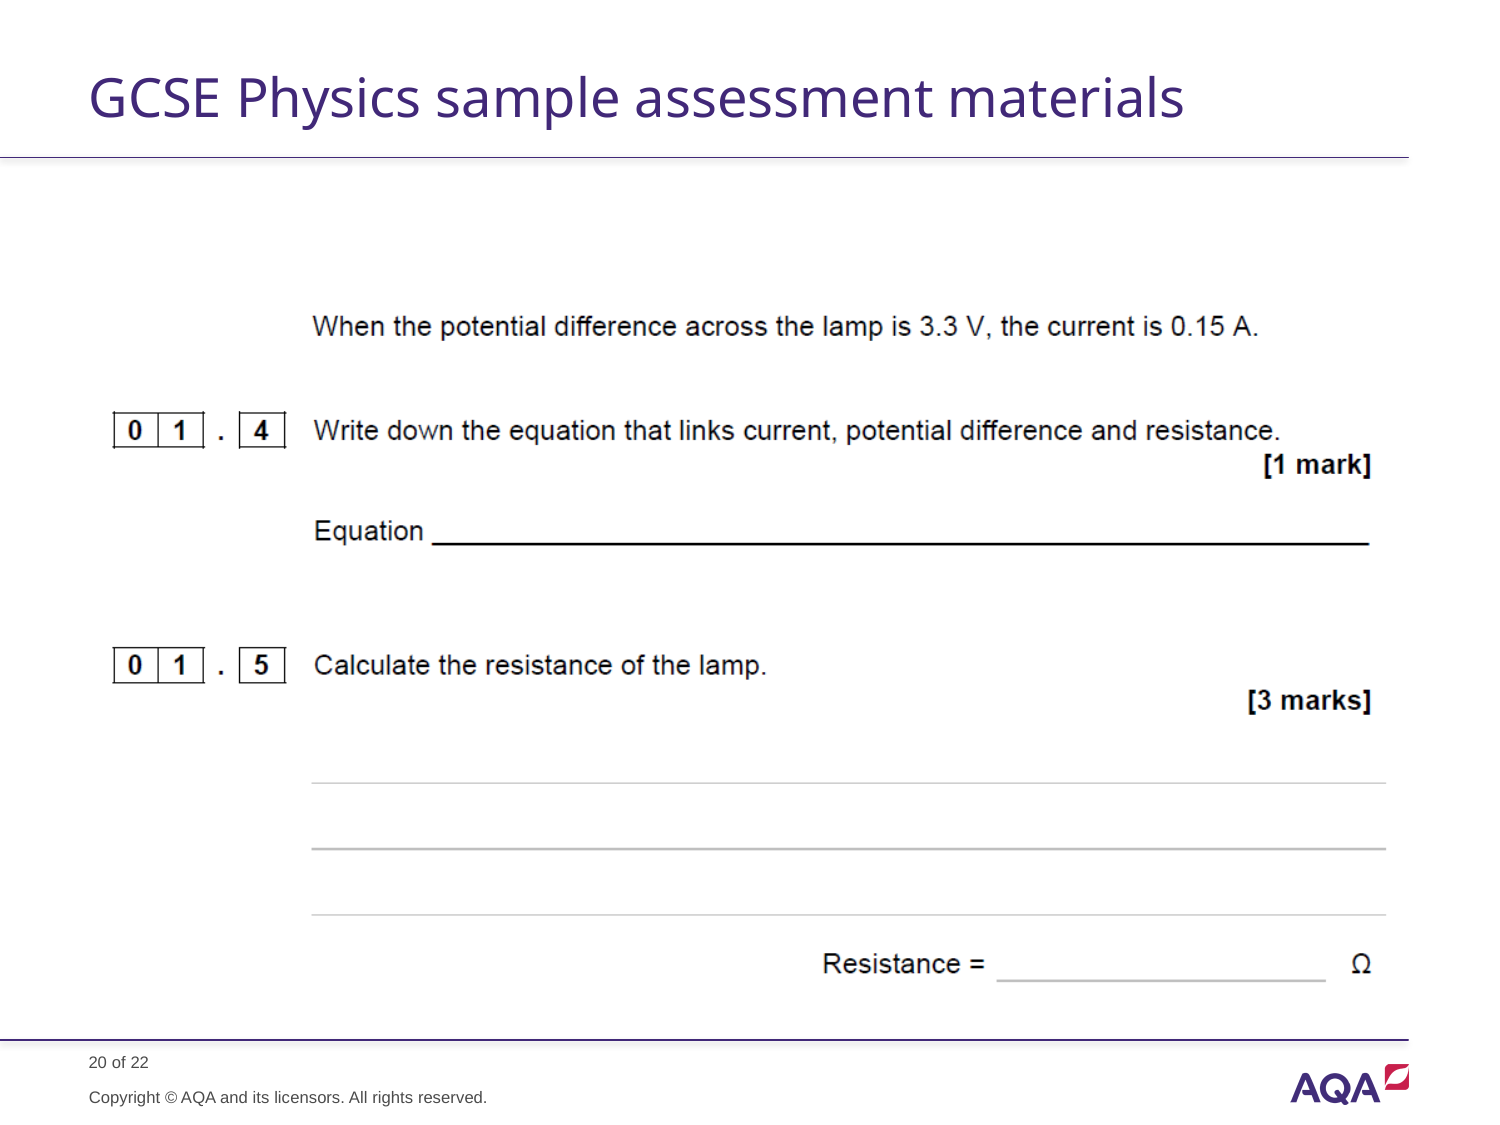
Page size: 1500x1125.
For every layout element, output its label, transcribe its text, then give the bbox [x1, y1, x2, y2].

text_box Copyright © AQA and its licensors. All rights reserved. [89, 1085, 529, 1125]
picture [1290, 1064, 1409, 1105]
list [89, 282, 1411, 996]
title GCSE Physics sample assessment materials [88, 70, 1409, 141]
